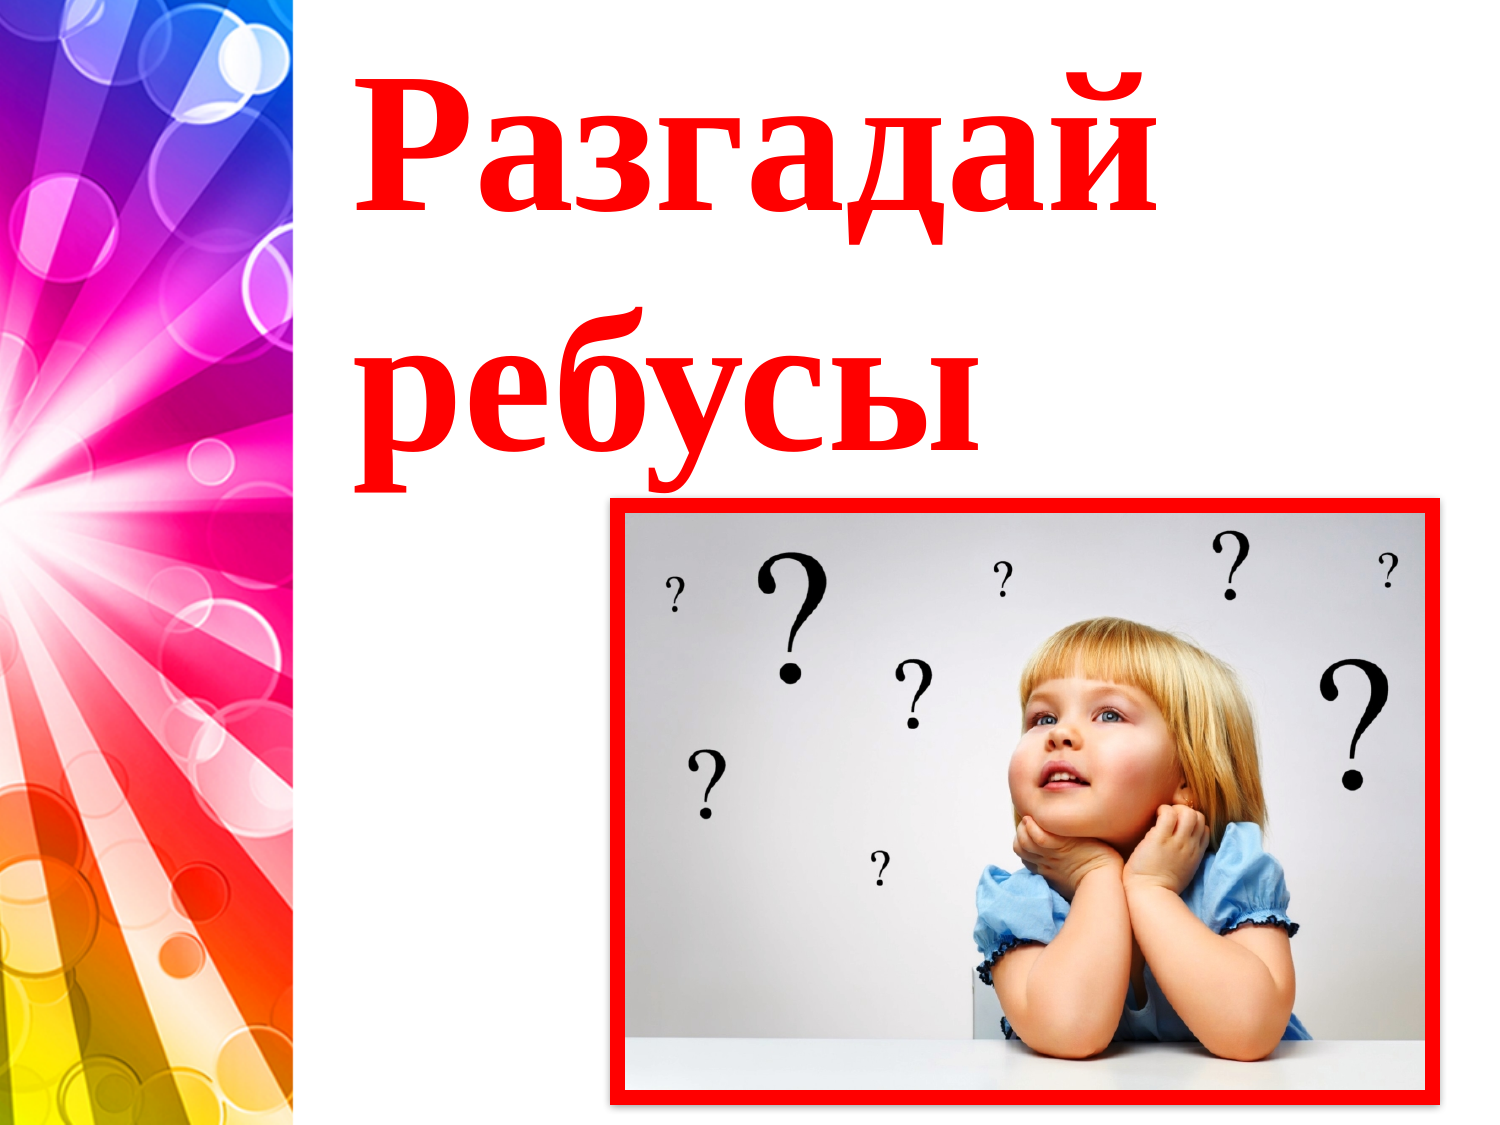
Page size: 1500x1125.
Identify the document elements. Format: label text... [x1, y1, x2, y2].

title Разгадай ребусы [337, 99, 1438, 401]
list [624, 512, 1426, 1091]
picture [0, 0, 1500, 1125]
